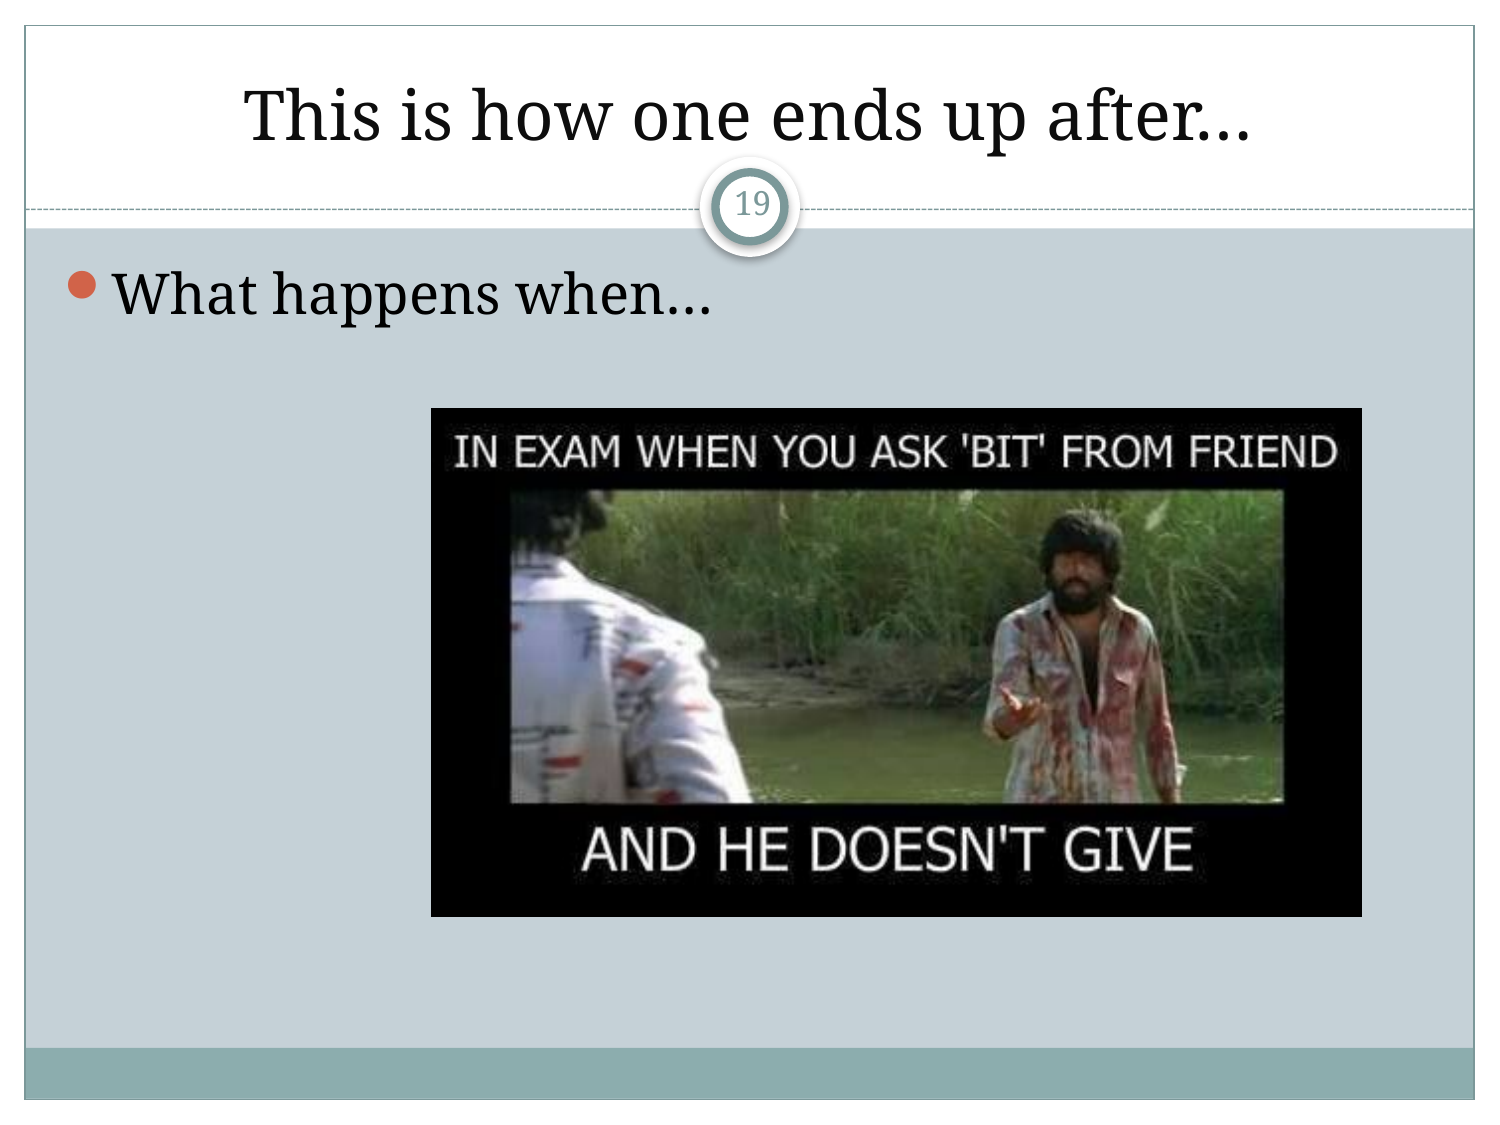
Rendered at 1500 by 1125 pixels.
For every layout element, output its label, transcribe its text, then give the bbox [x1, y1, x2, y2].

picture [430, 408, 1362, 918]
title This is how one ends up after… [49, 37, 1450, 162]
list What happens when… [49, 250, 1445, 1001]
slide_number 19 [715, 168, 791, 241]
